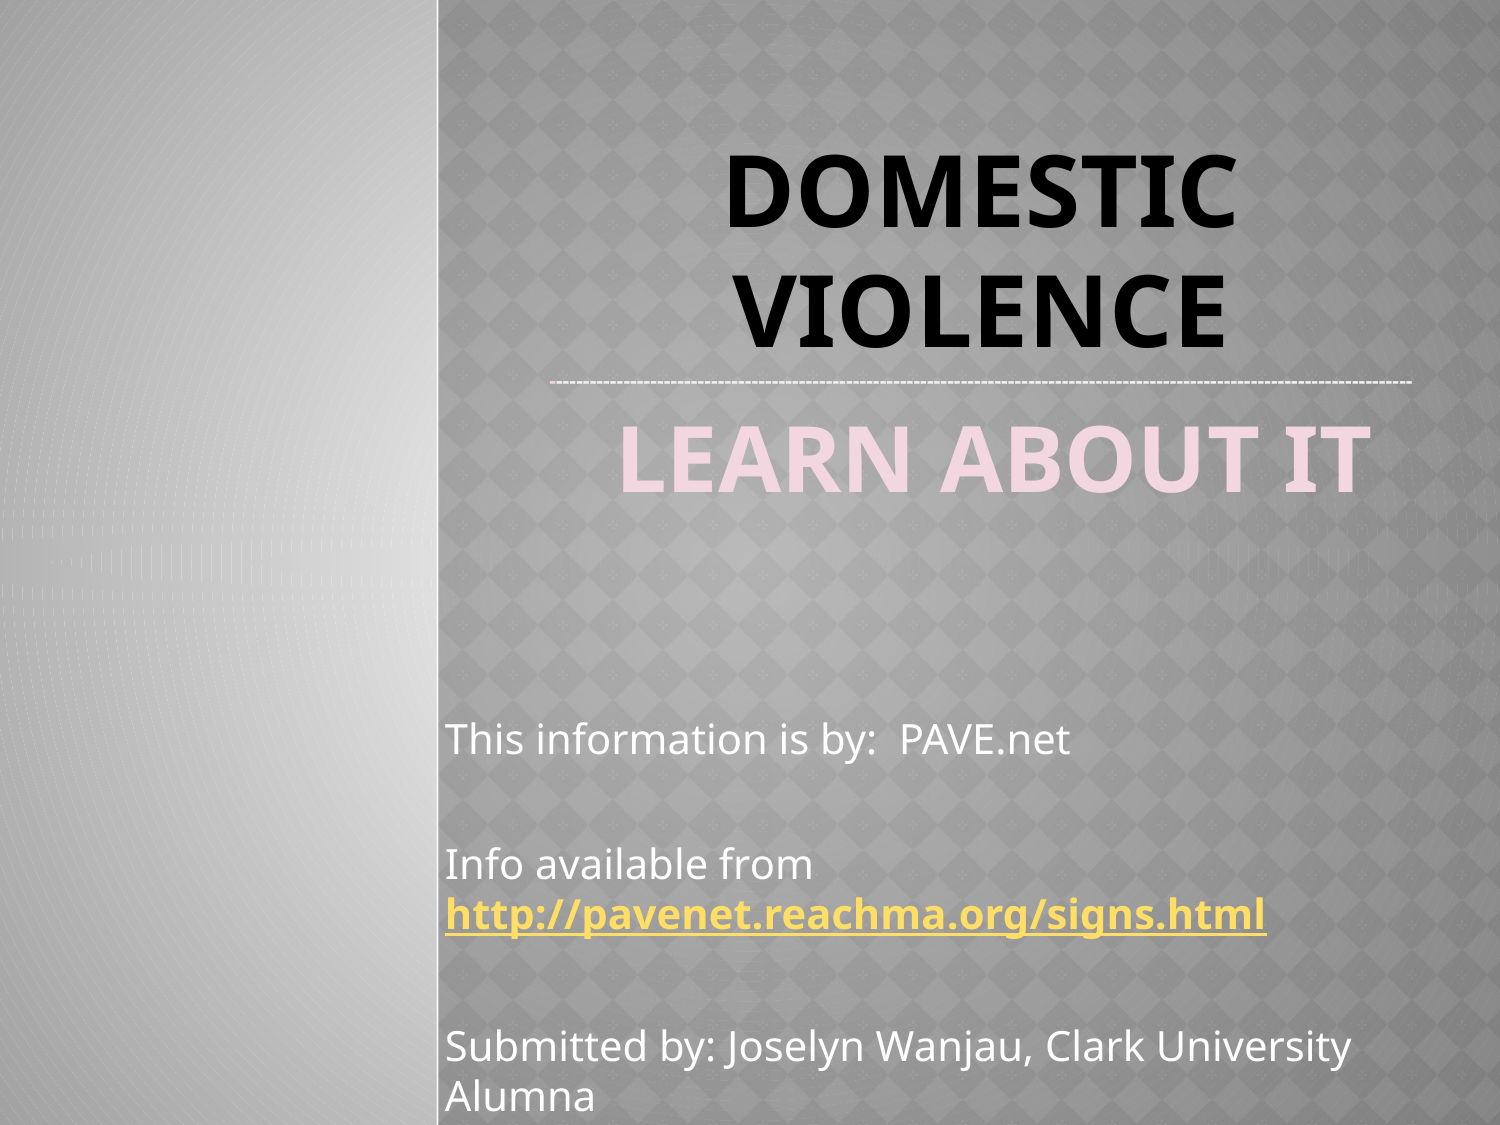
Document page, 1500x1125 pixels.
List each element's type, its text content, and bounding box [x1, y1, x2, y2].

title Domestic violence -------------------------------------------------------------------------------------------------------------------------------- Learn about it [487, 87, 1475, 513]
subtitle This information is by: PAVE.net Info available from http://pavenet.reachma.org/signs.html Submitted by: Joselyn Wanjau, Clark University Alumna [437, 712, 1477, 1125]
